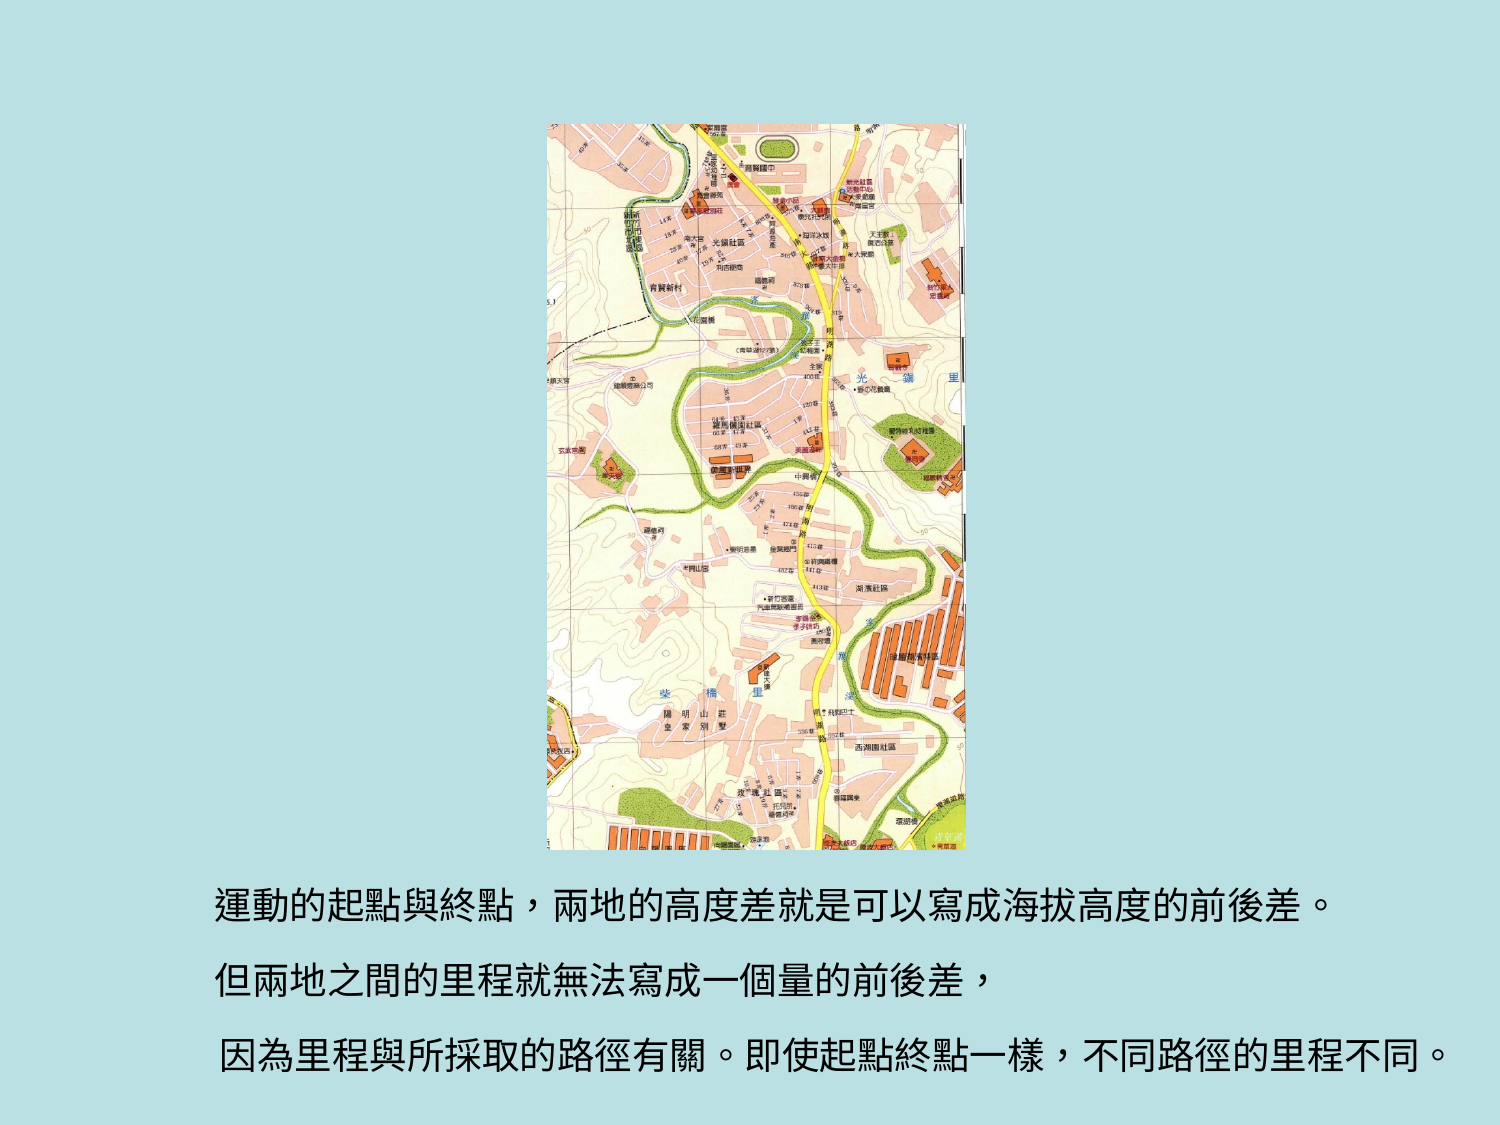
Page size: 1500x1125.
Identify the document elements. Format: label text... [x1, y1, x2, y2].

text_box 因為里程與所採取的路徑有關。即使起點終點一樣，不同路徑的里程不同。 [204, 1024, 1500, 1085]
picture [546, 124, 966, 851]
text_box 運動的起點與終點，兩地的高度差就是可以寫成海拔高度的前後差。 [200, 874, 1450, 935]
text_box 但兩地之間的里程就無法寫成一個量的前後差， [199, 949, 1025, 1010]
